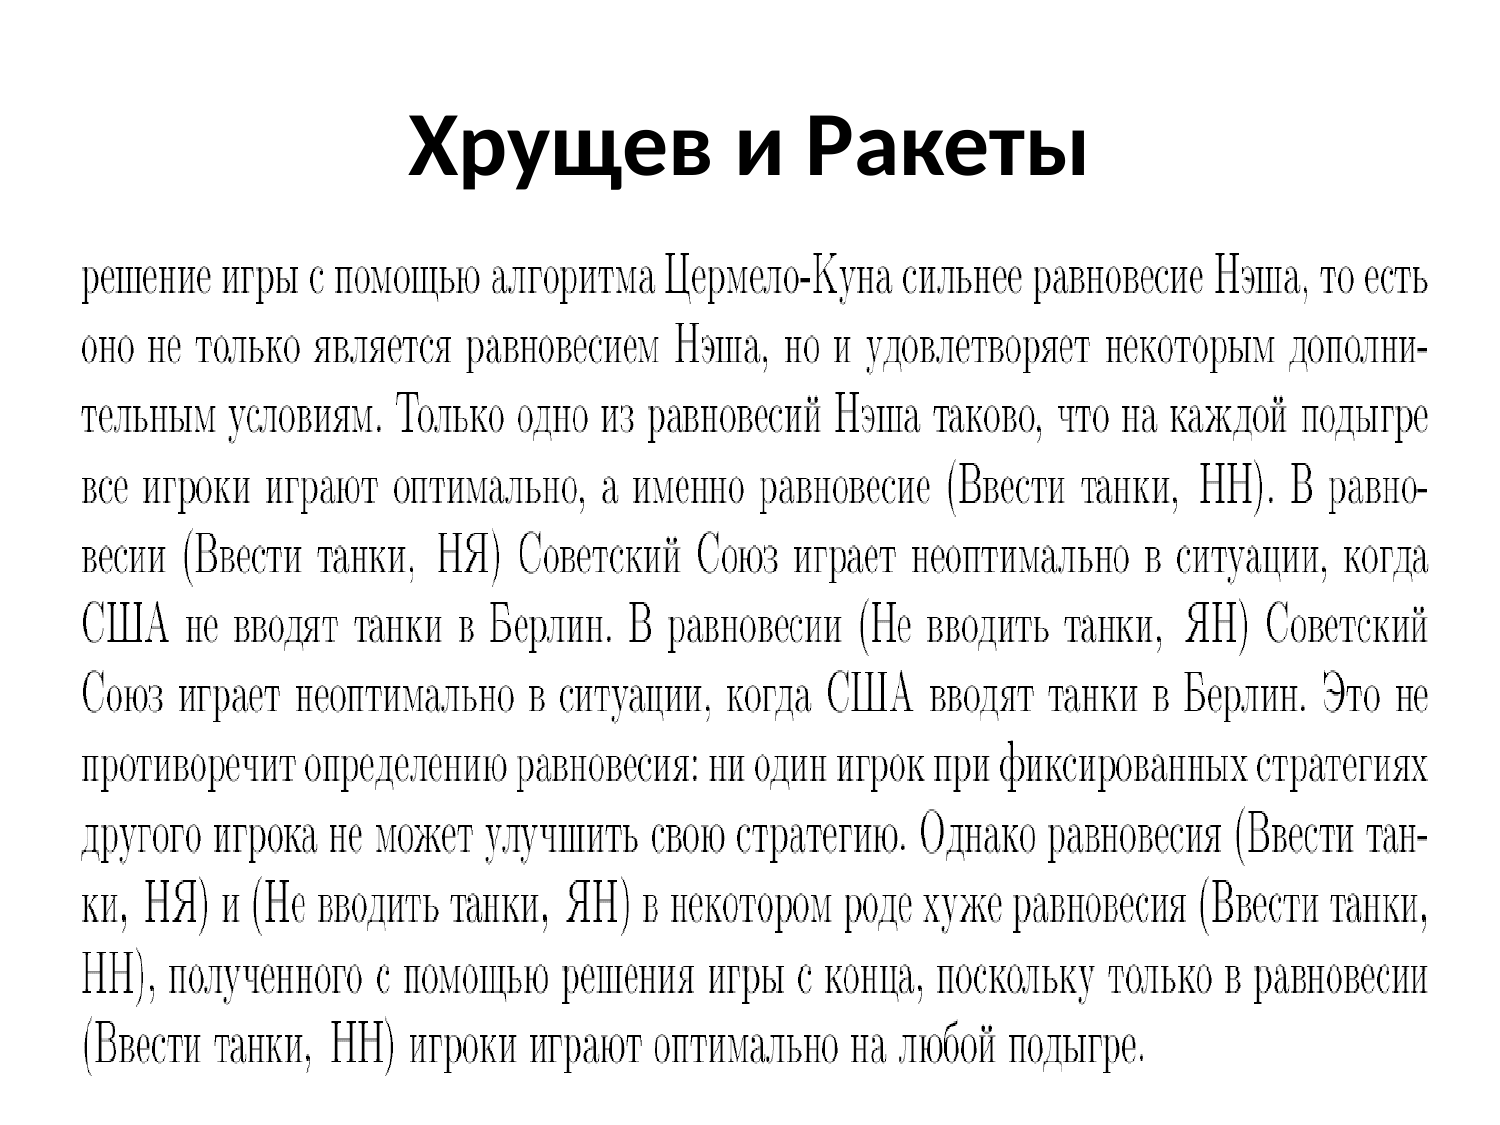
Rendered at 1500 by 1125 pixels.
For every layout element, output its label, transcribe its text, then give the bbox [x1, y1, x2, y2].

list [64, 231, 1448, 1083]
title Хрущев и Ракеты [75, 45, 1425, 230]
